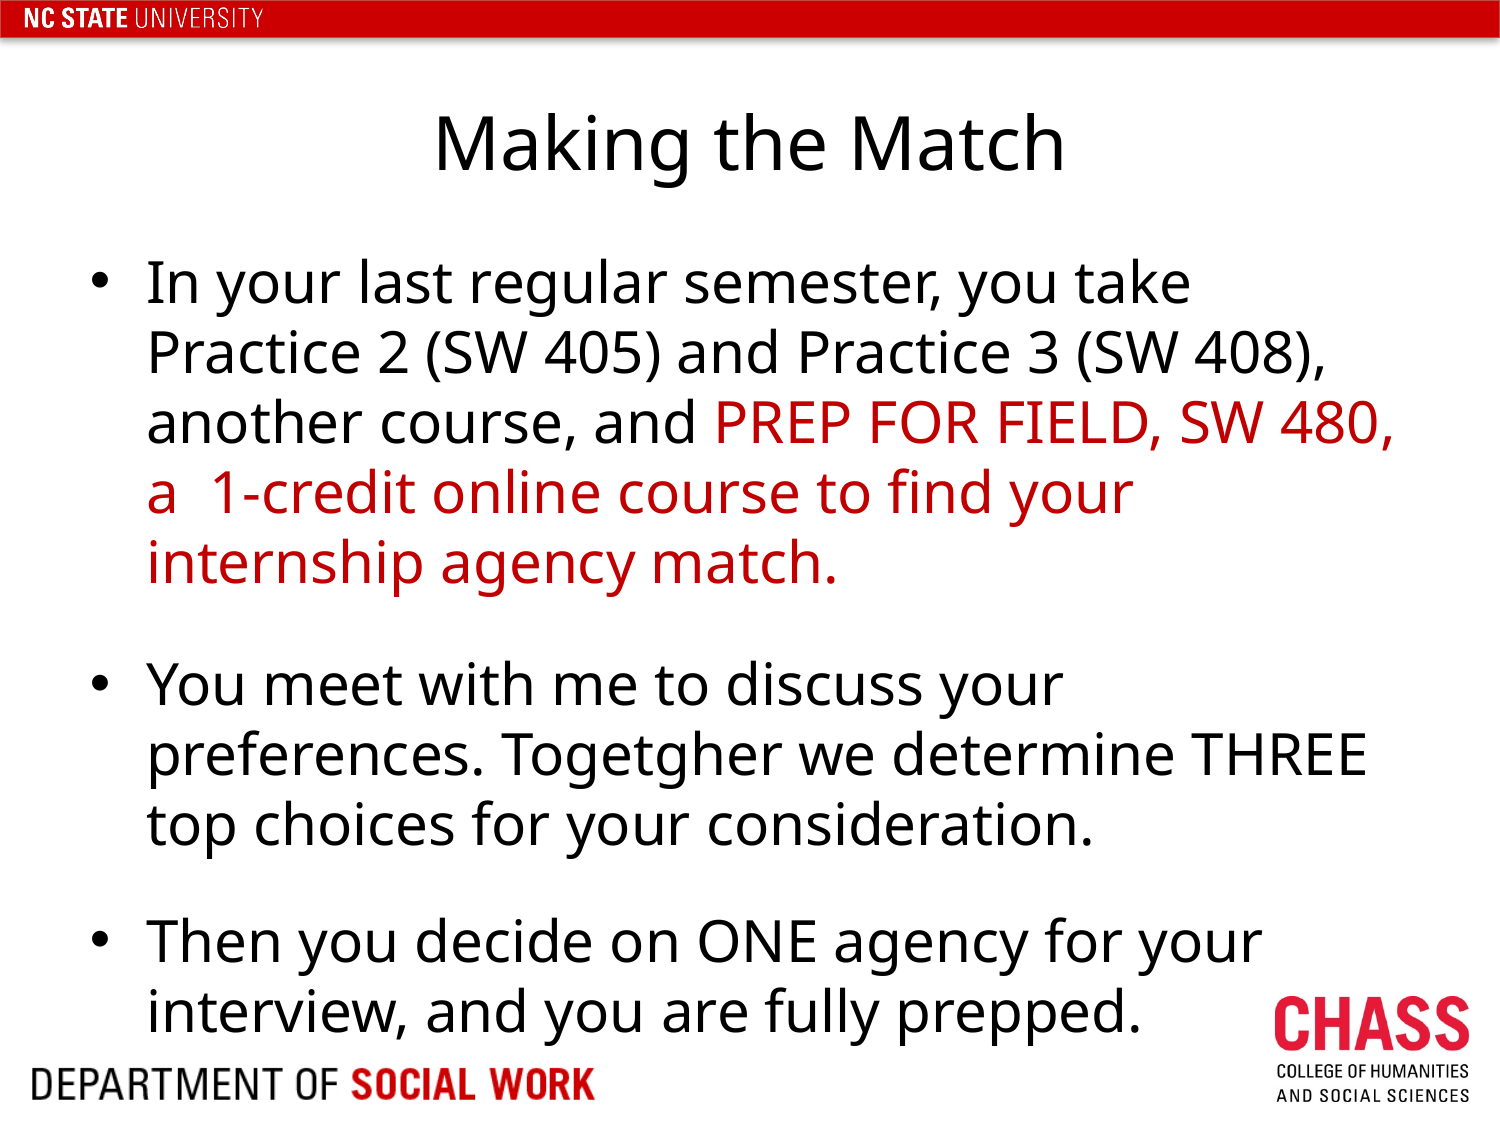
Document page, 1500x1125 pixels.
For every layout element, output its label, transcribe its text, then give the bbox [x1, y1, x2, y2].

list In your last regular semester, you take Practice 2 (SW 405) and Practice 3 (SW 408), another course, and PREP FOR FIELD, SW 480, a 1-credit online course to find your internship agency match. You meet with me to discuss your preferences. Togetgher we determine THREE top choices for your consideration. Then you decide on ONE agency for your interview, and you are fully prepped. [75, 263, 1425, 1050]
title Making the Match [75, 87, 1425, 263]
picture [1275, 996, 1469, 1102]
picture [24, 1062, 604, 1106]
